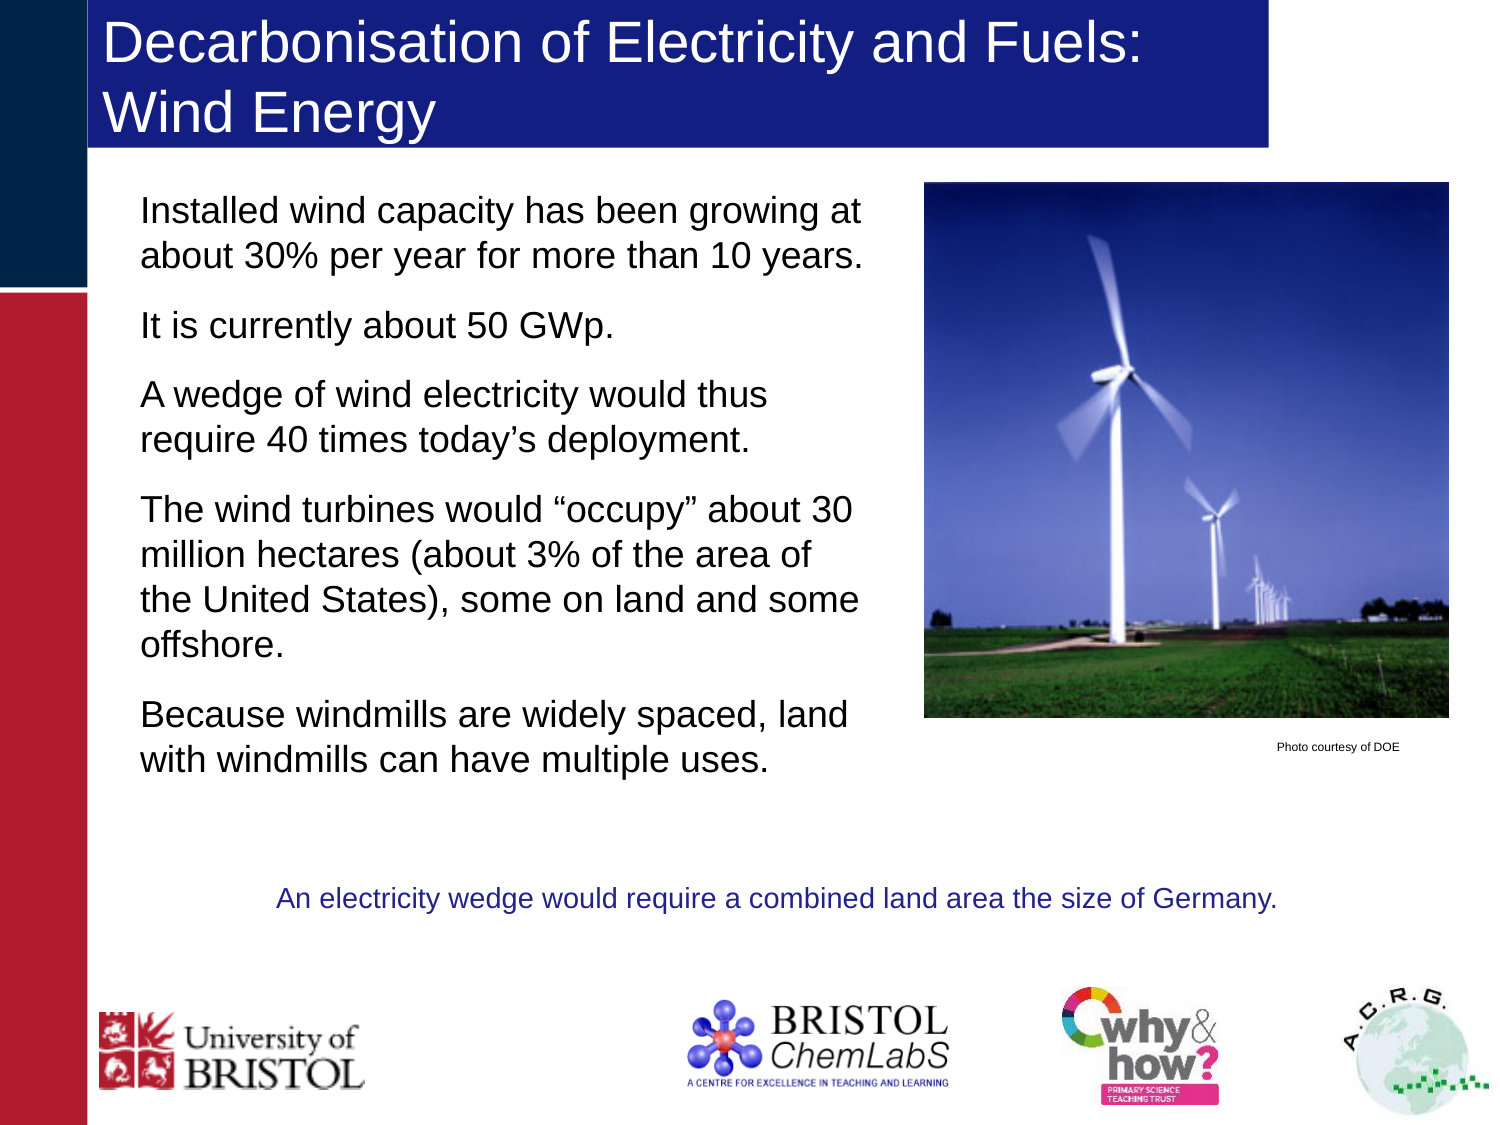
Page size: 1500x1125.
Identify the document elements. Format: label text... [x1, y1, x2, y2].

title Decarbonisation of Electricity and Fuels: Wind Energy [87, 0, 1269, 148]
list Installed wind capacity has been growing at about 30% per year for more than 10 years. It is currently about 50 GWp. A wedge of wind electricity would thus require 40 times today’s deployment. The wind turbines would “occupy” about 30 million hectares (about 3% of the area of the United States), some on land and some offshore. Because windmills are widely spaced, land with windmills can have multiple uses. [125, 165, 875, 801]
picture [1062, 987, 1219, 1105]
picture [924, 182, 1449, 718]
text_box Photo courtesy of DOE [1217, 725, 1460, 754]
picture [99, 1012, 365, 1090]
text_box An electricity wedge would require a combined land area the size of Germany. [157, 800, 1399, 960]
picture [687, 999, 950, 1088]
picture [1332, 978, 1500, 1125]
